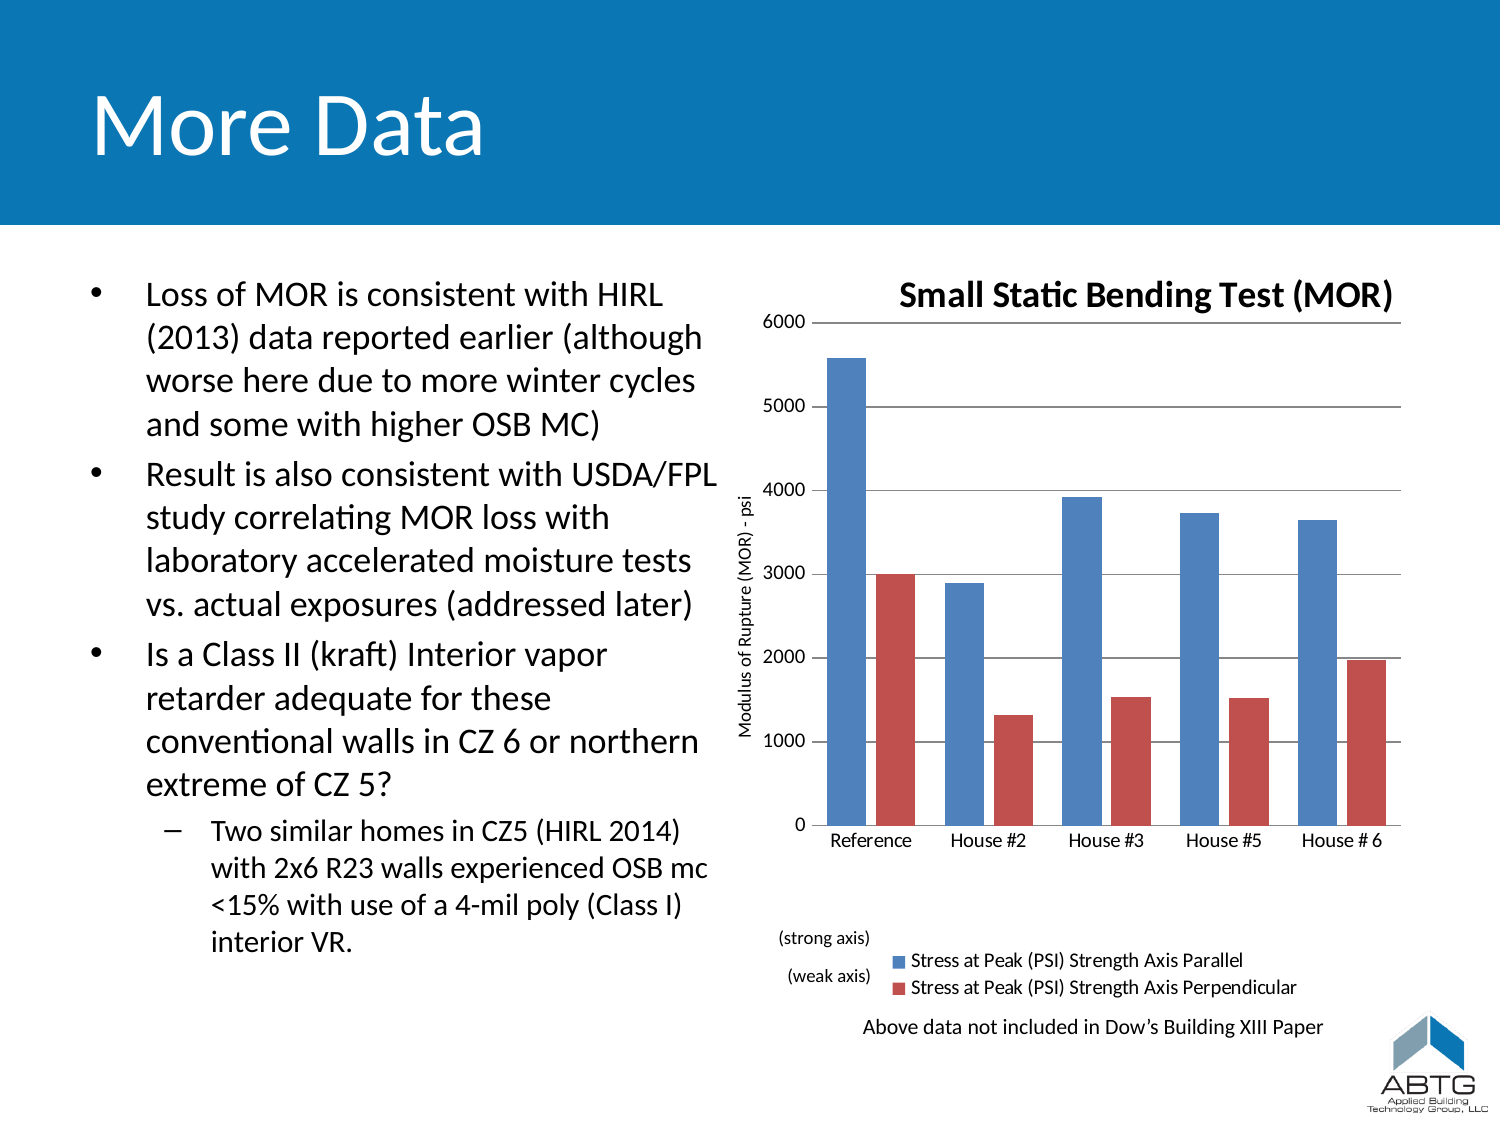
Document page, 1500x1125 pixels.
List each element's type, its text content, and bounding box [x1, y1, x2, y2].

title More Data [75, 24, 1425, 213]
list Loss of MOR is consistent with HIRL (2013) data reported earlier (although worse here due to more winter cycles and some with higher OSB MC) Result is also consistent with USDA/FPL study correlating MOR loss with laboratory accelerated moisture tests vs. actual exposures (addressed later) Is a Class II (kraft) Interior vapor retarder adequate for these conventional walls in CZ 6 or northern extreme of CZ 5? Two similar homes in CZ5 (HIRL 2014) with 2x6 R23 walls experienced OSB mc <15% with use of a 4-mil poly (Class I) interior VR. [75, 262, 738, 1005]
text_box Above data not included in Dow’s Building XIII Paper [848, 1014, 1340, 1046]
text_box Modulus of Rupture (MOR) - psi [724, 481, 757, 754]
picture [1367, 1010, 1488, 1113]
chart [762, 262, 1426, 1006]
